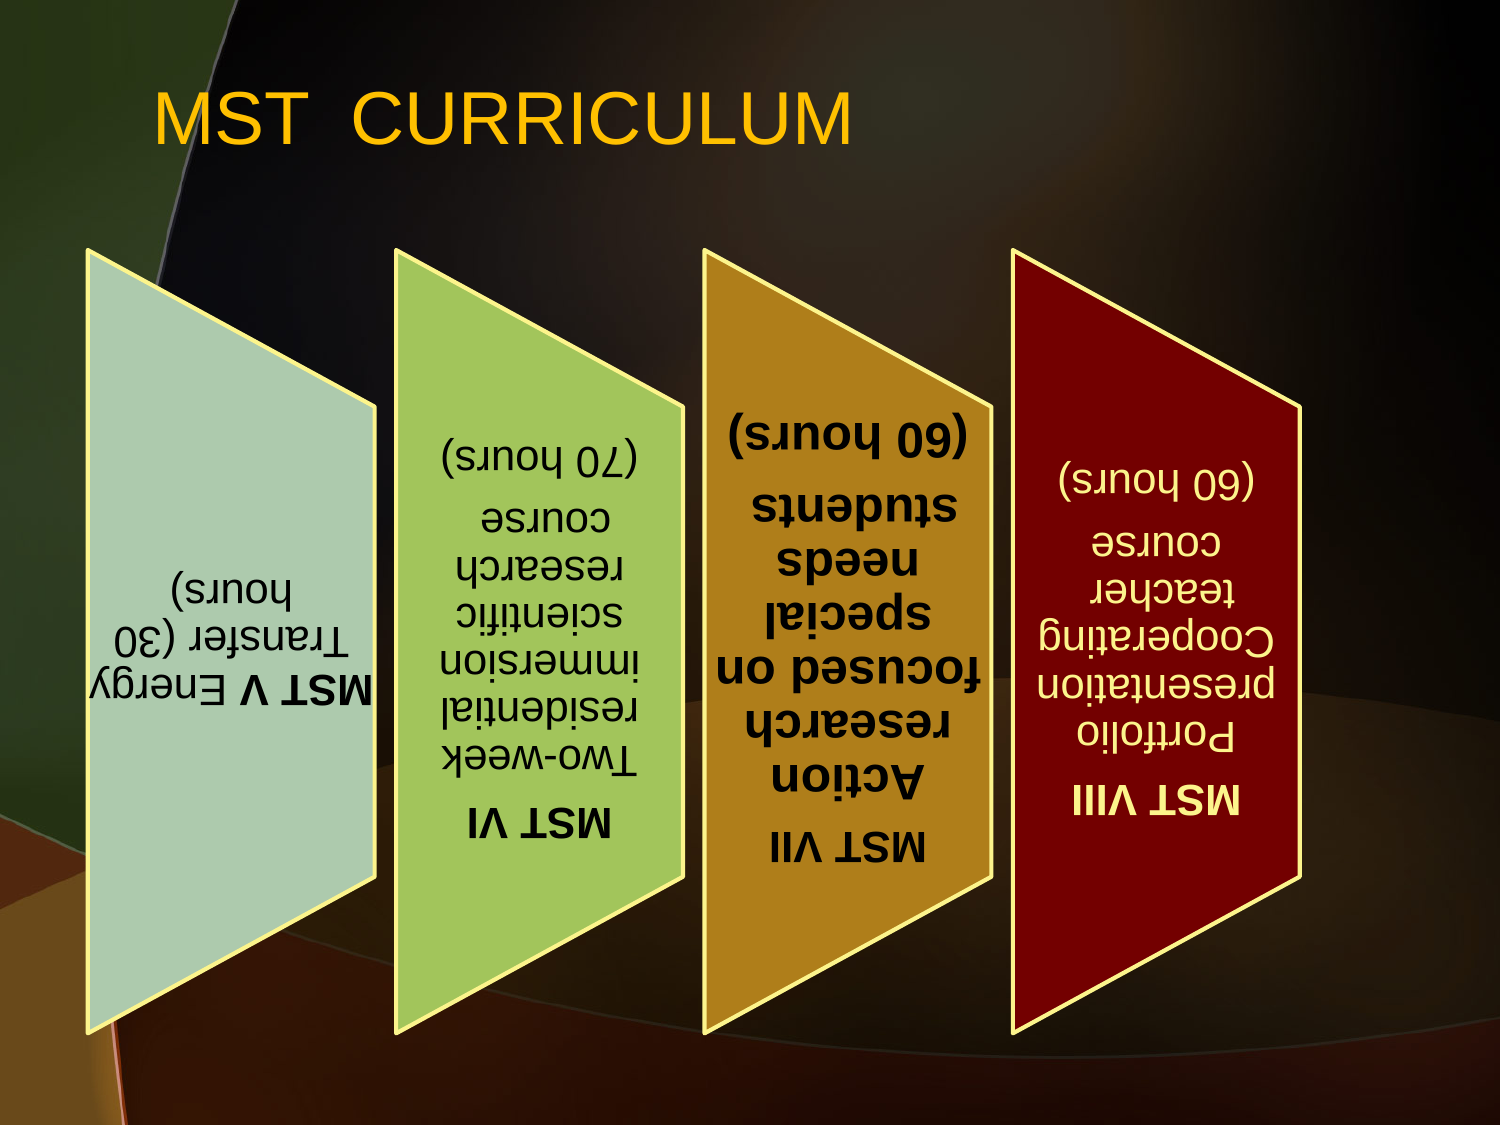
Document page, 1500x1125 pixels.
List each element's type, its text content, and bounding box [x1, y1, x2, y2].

text_box MST CURRICULUM [137, 62, 1400, 175]
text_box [87, 249, 1301, 1034]
picture [0, 0, 1500, 1125]
